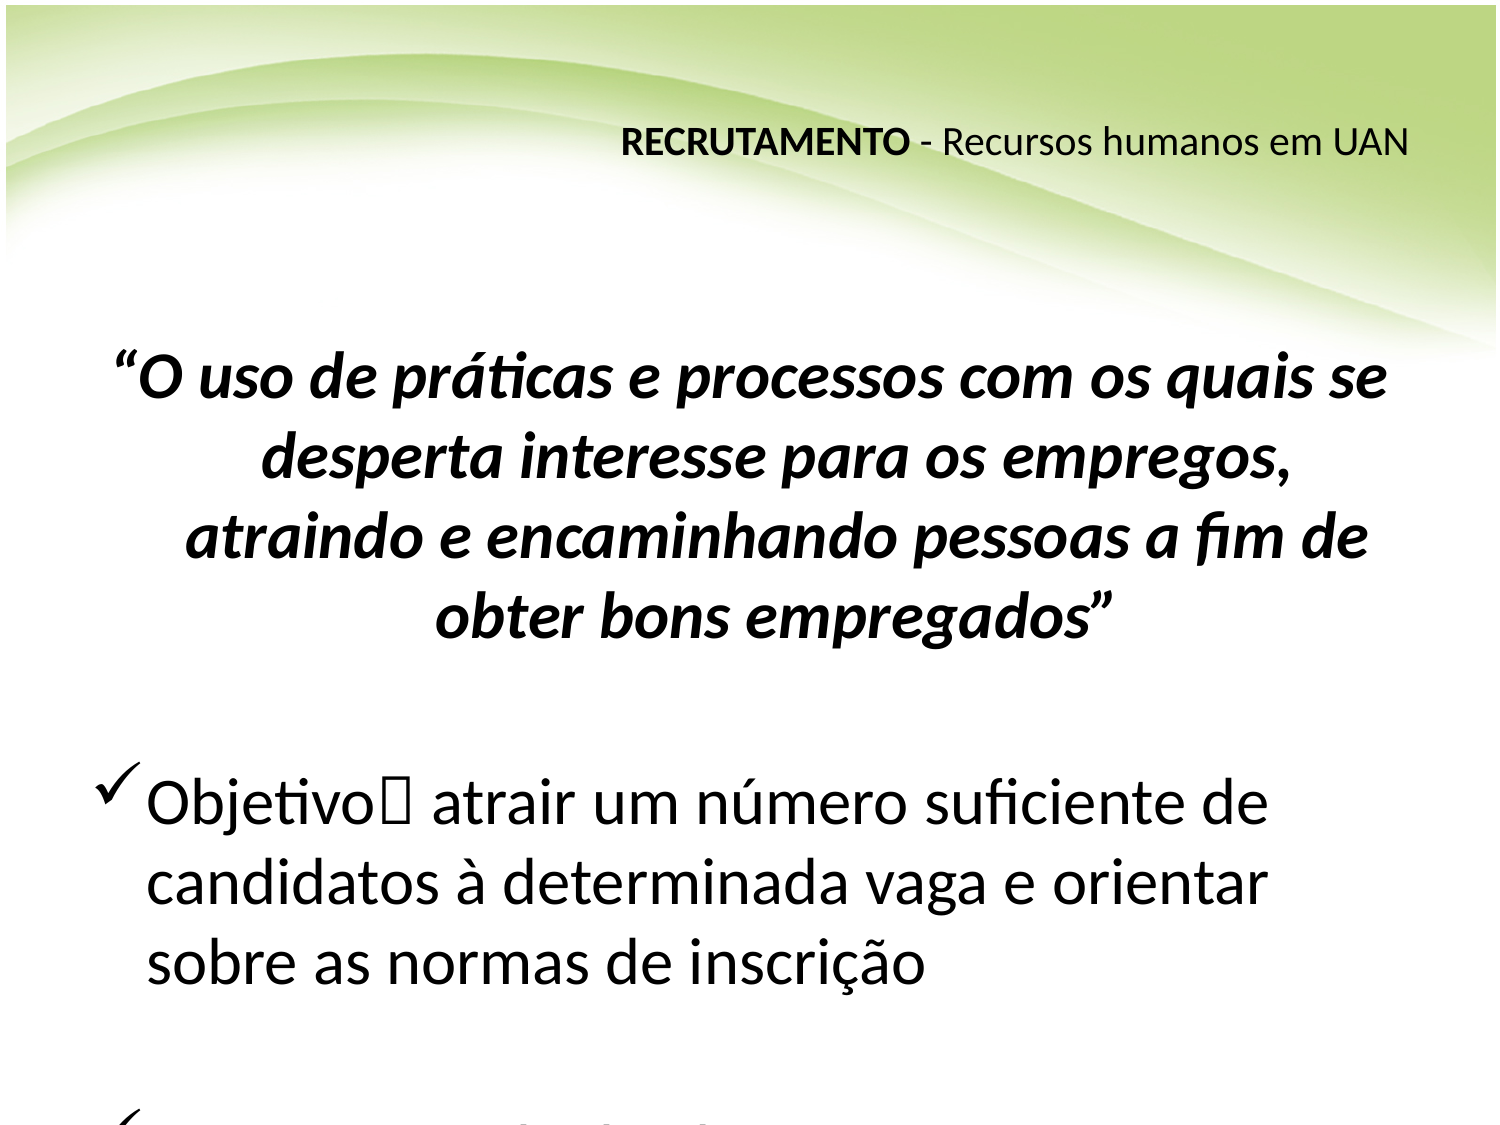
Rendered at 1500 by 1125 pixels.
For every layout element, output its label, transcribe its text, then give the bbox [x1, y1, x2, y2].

list “O uso de práticas e processos com os quais se desperta interesse para os empregos, atraindo e encaminhando pessoas a fim de obter bons empregados” Objetivo atrair um número suficiente de candidatos à determinada vaga e orientar sobre as normas de inscrição Instrumento de divulgação Serviço público: diário oficial Serviço particular: jornais, revistas, rádios, escolas profissionais, agência de empregos particulares e outros [74, 323, 1426, 1067]
picture [0, 0, 1500, 1125]
title RECRUTAMENTO - Recursos humanos em UAN [74, 44, 1426, 233]
